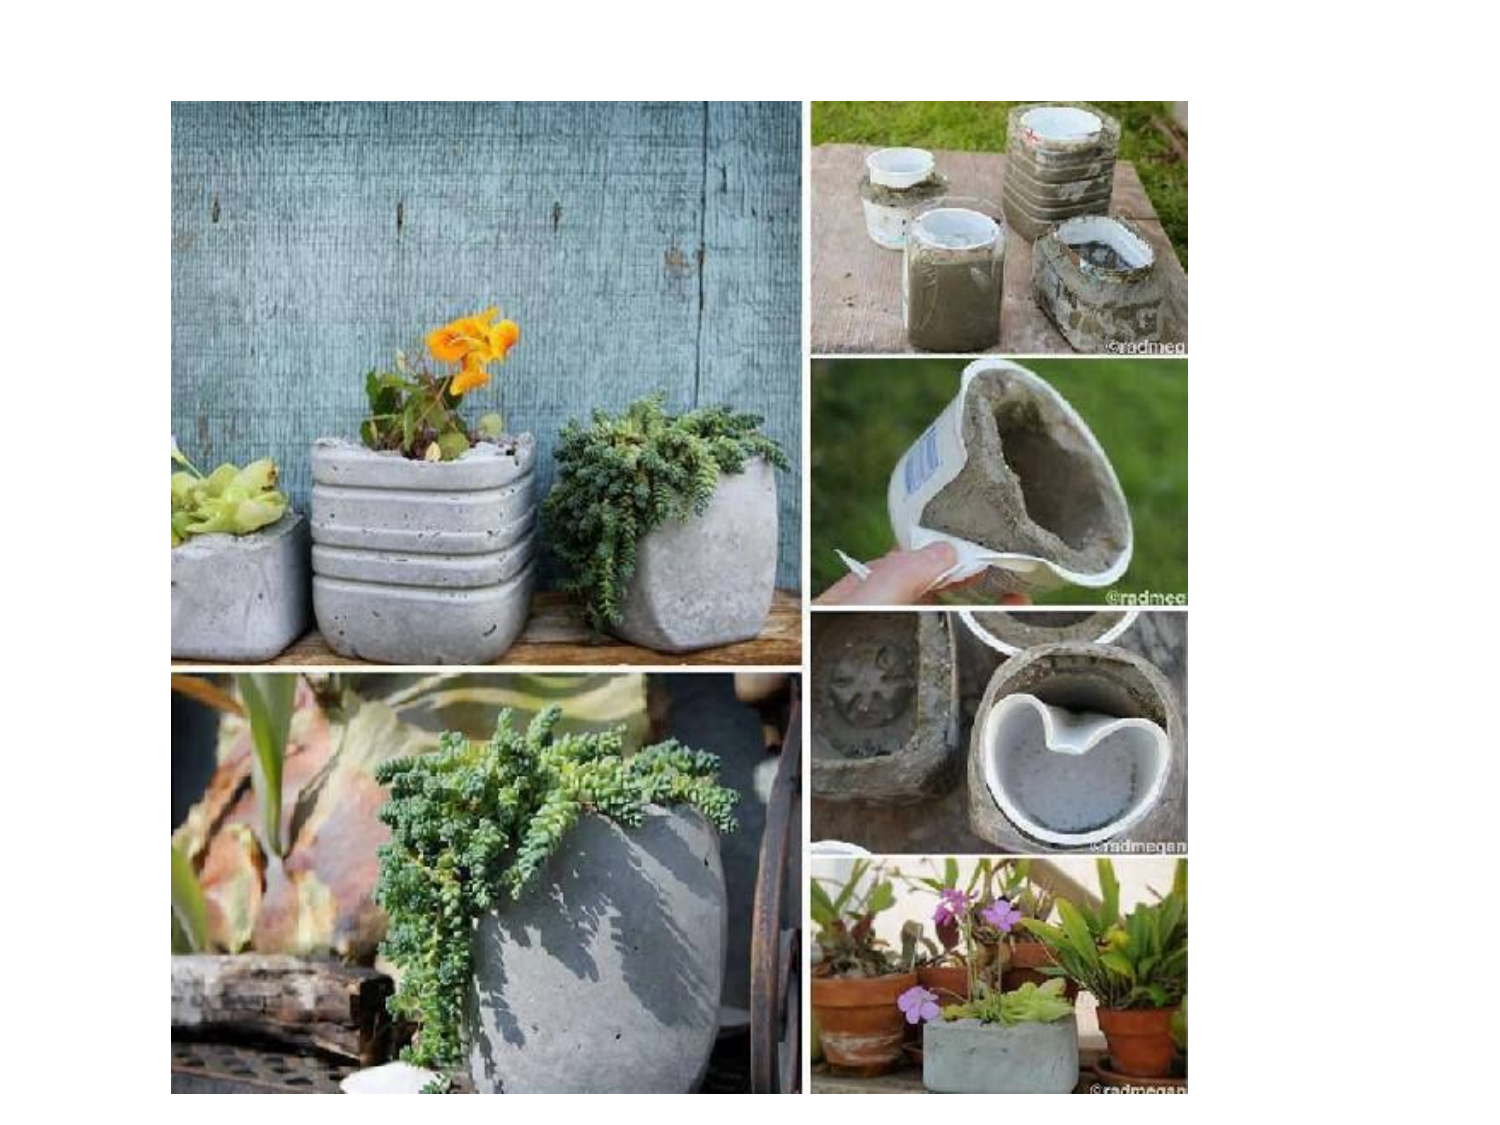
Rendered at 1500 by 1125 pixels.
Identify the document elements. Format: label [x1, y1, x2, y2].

list [171, 101, 1187, 1094]
